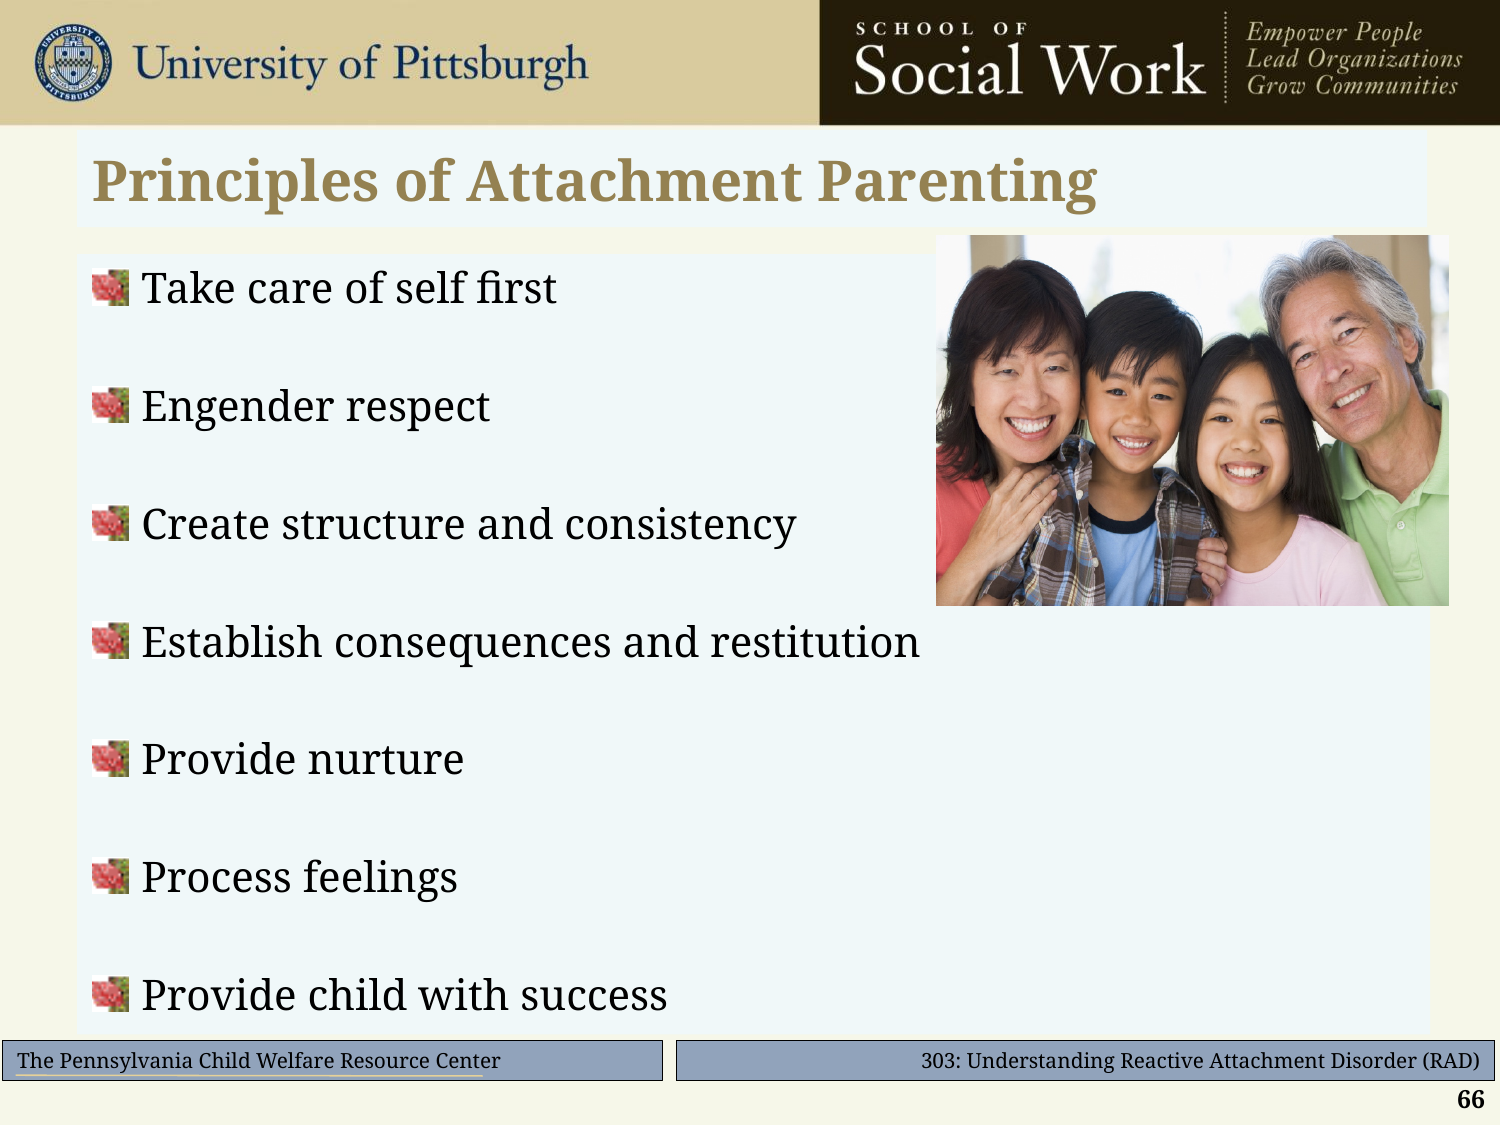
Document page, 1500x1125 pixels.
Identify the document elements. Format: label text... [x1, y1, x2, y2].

slide_number 66 [1332, 1085, 1500, 1117]
title Principles of Attachment Parenting [76, 129, 1428, 228]
list Take care of self first Engender respect Create structure and consistency Establish consequences and restitution Provide nurture Process feelings Provide child with success [76, 253, 1431, 1035]
picture [0, 0, 1500, 1125]
